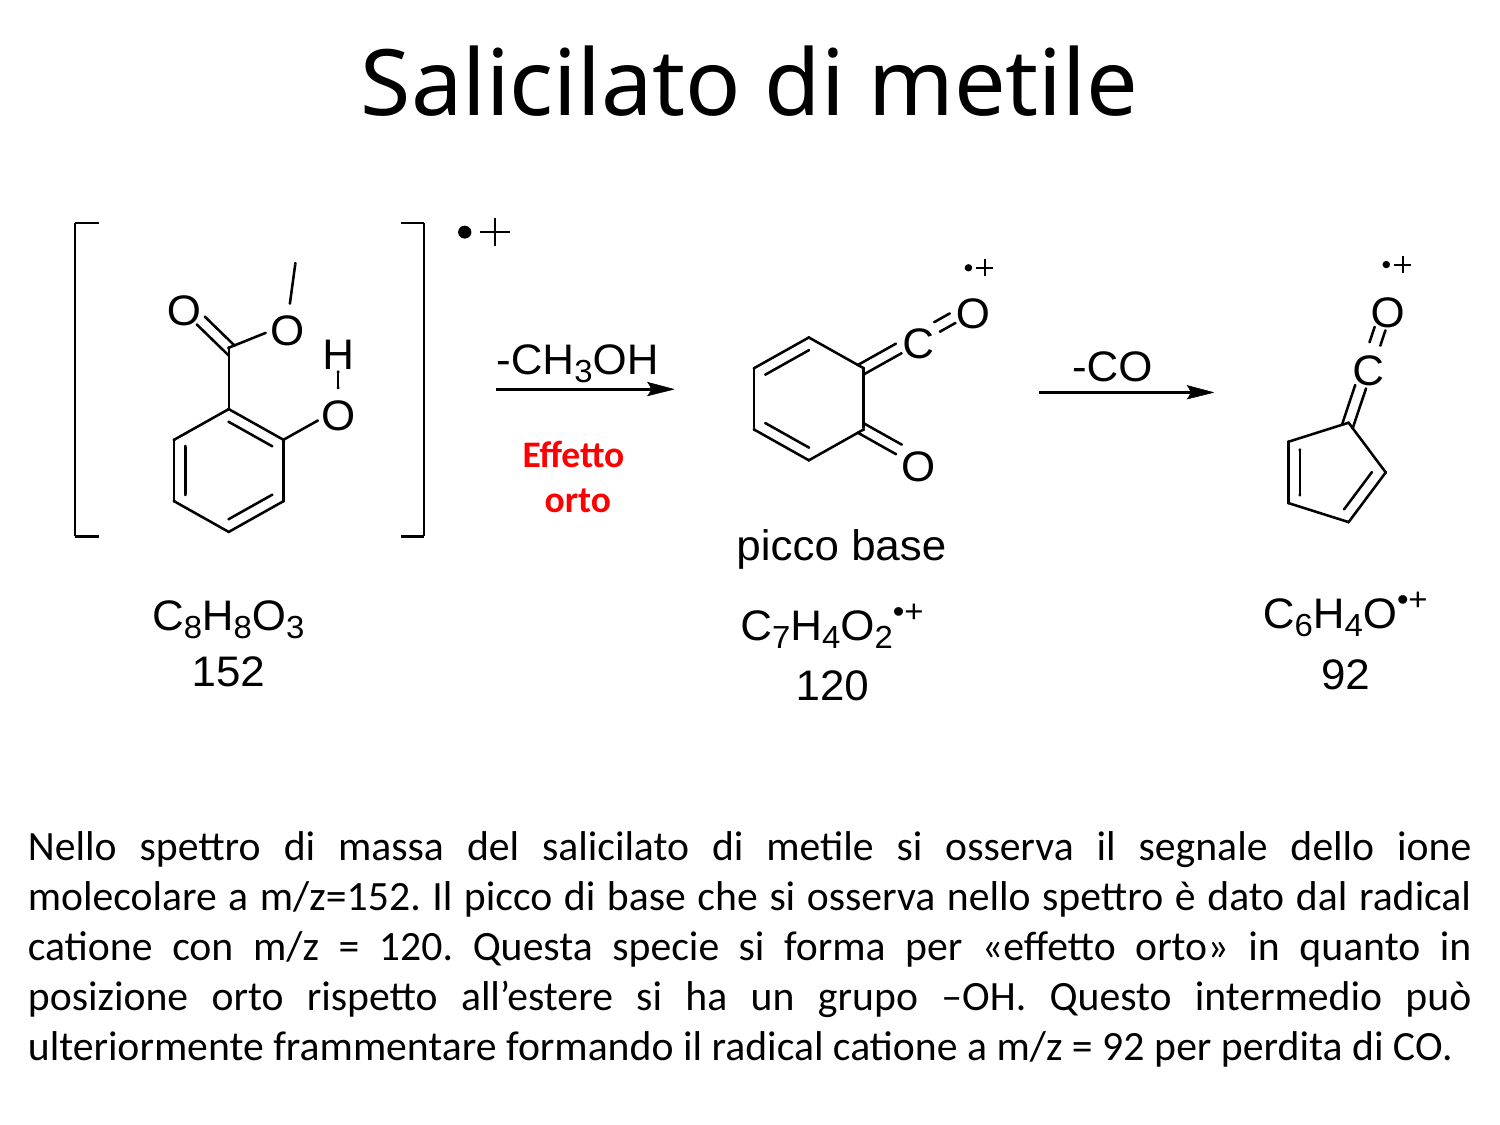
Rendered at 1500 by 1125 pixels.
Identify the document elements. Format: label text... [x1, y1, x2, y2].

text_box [64, 216, 1436, 735]
text_box Nello spettro di massa del salicilato di metile si osserva il segnale dello ione molecolare a m/z=152. Il picco di base che si osserva nello spettro è dato dal radical catione con m/z = 120. Questa specie si forma per «effetto orto» in quanto in posizione orto rispetto all’estere si ha un grupo –OH. Questo intermedio può ulteriormente frammentare formando il radical catione a m/z = 92 per perdita di CO. [13, 811, 1487, 1077]
title Salicilato di metile [103, 15, 1397, 157]
